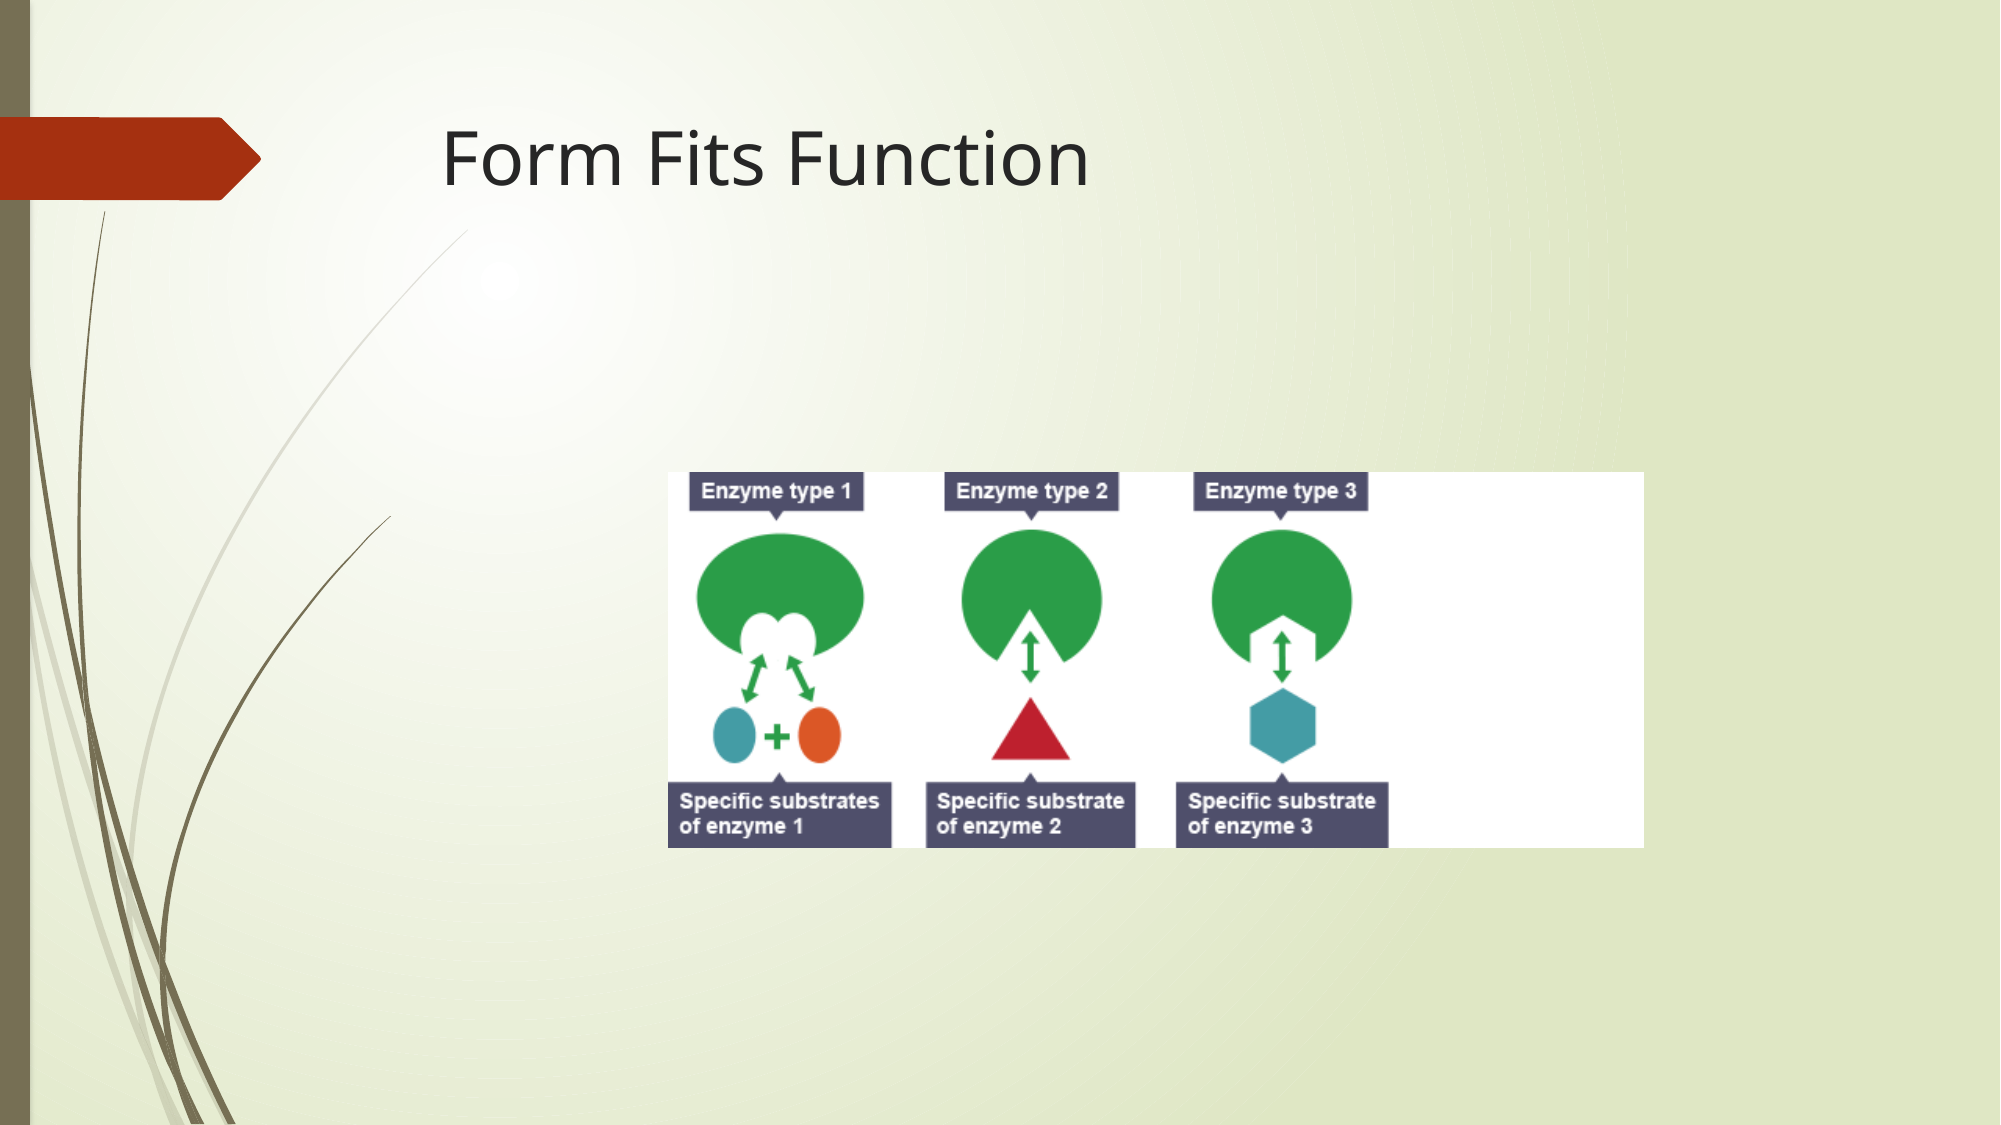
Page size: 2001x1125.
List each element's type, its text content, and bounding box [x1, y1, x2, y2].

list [668, 472, 1644, 848]
title Form Fits Function [425, 102, 1888, 313]
